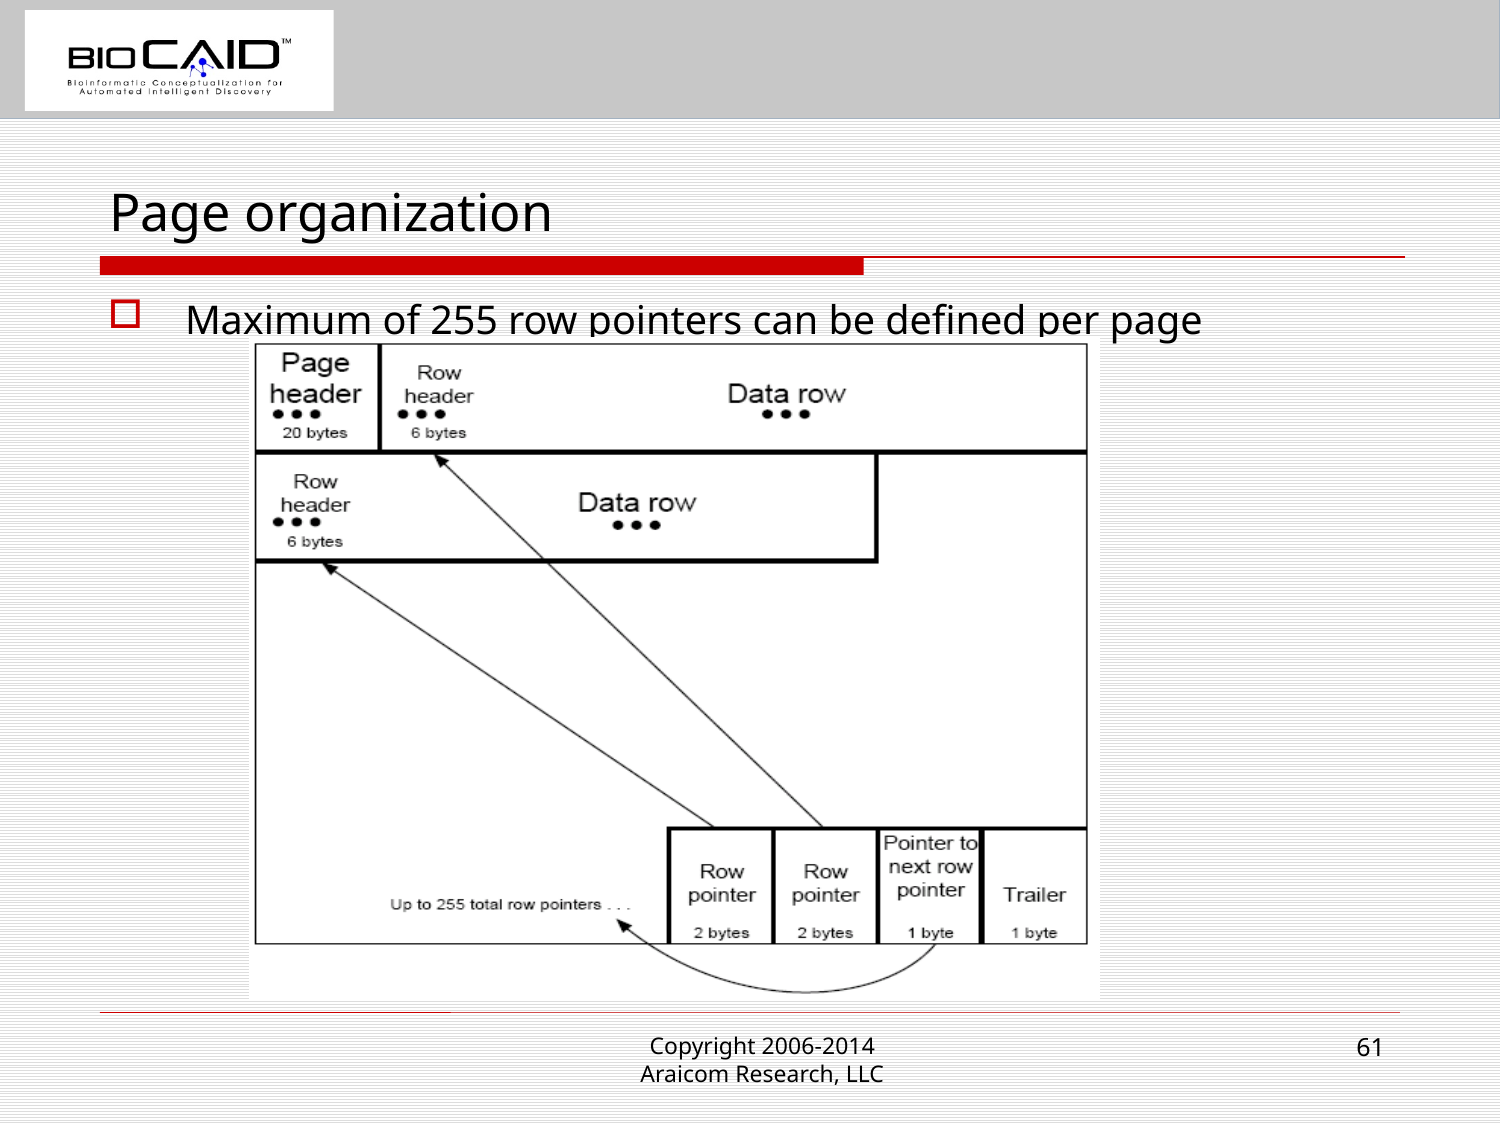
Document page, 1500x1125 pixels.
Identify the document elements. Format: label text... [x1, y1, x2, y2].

picture [24, 10, 334, 111]
text_box [0, 0, 1500, 119]
picture [249, 337, 1101, 999]
list Maximum of 255 row pointers can be defined per page [92, 287, 1413, 1000]
title Page organization [94, 162, 1407, 250]
text_box Copyright 2006-2014 Araicom Research, LLC [99, 1024, 1425, 1103]
